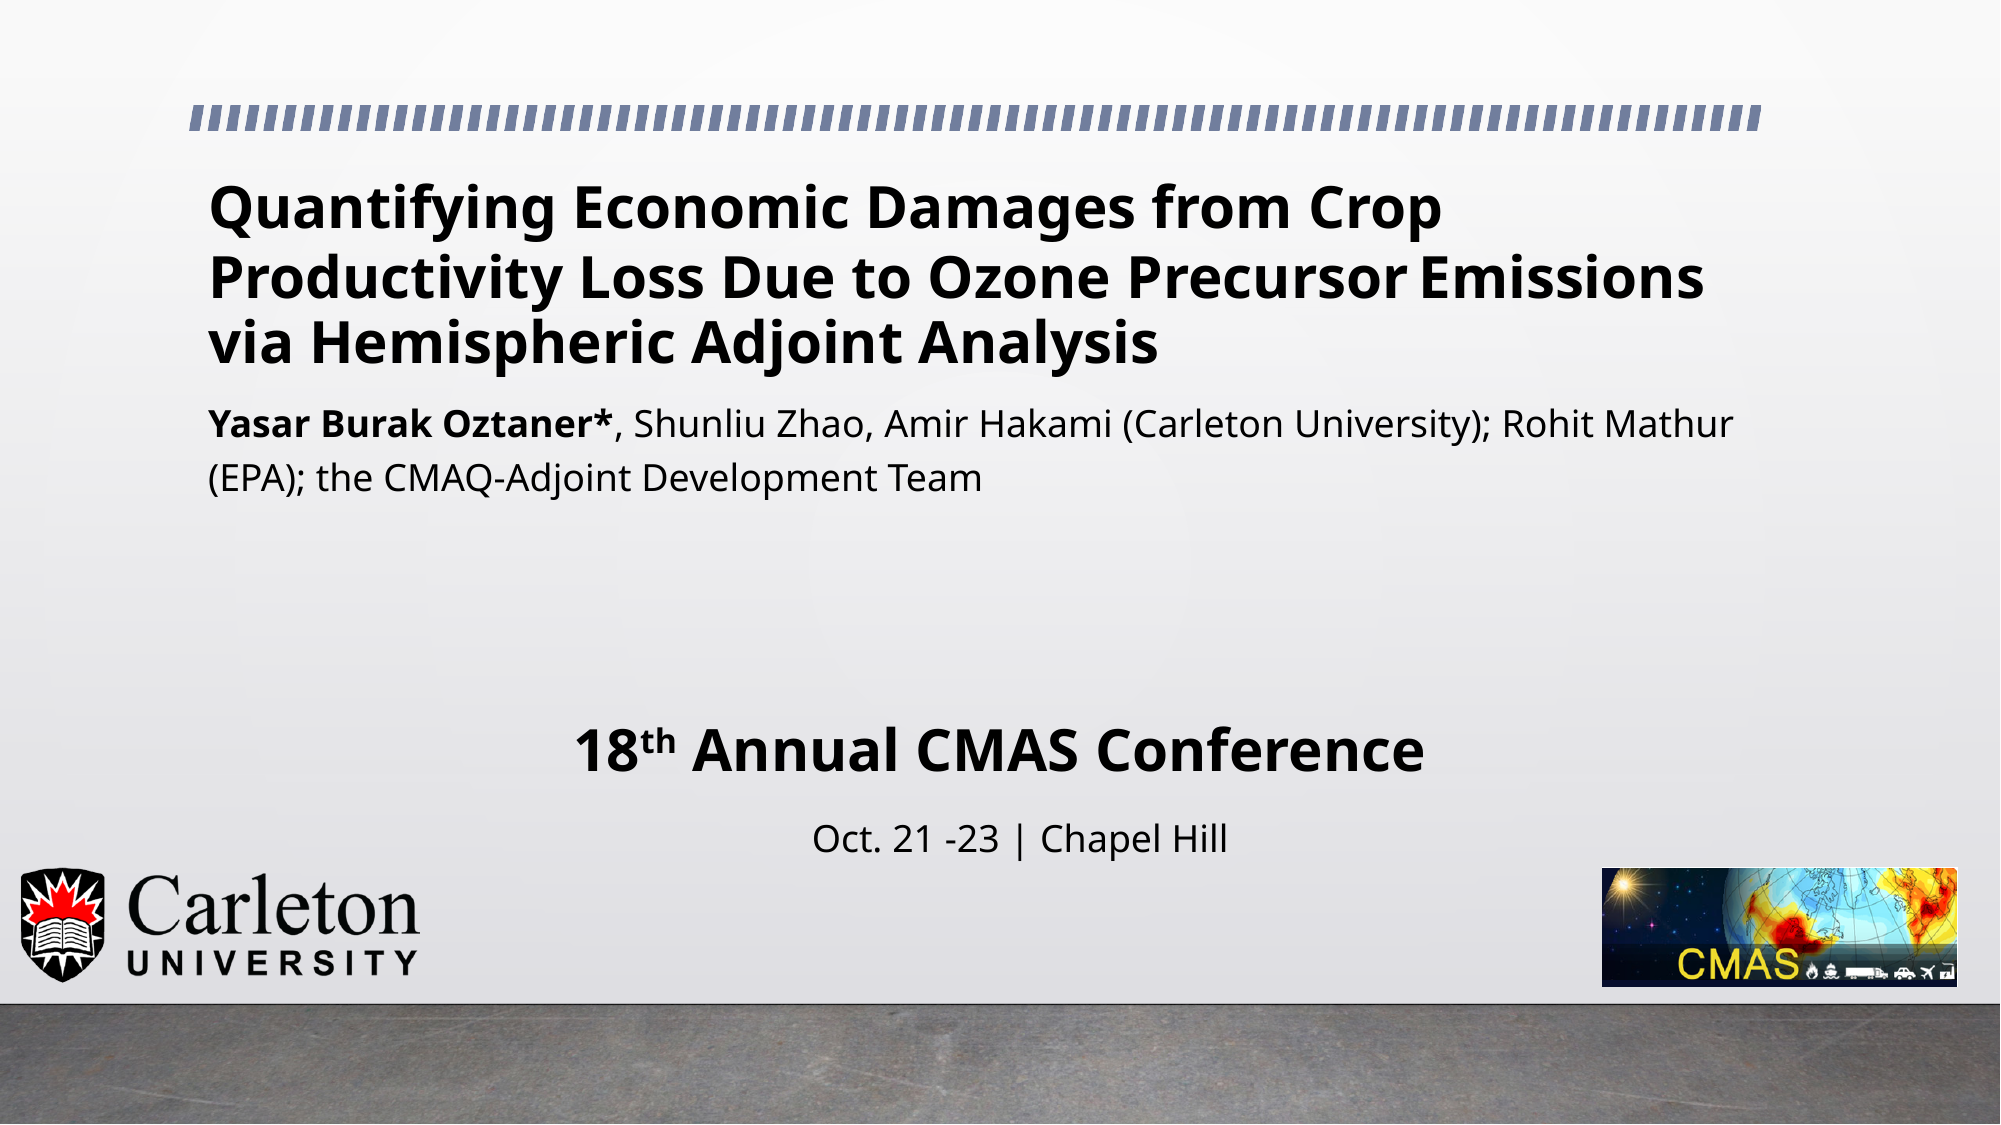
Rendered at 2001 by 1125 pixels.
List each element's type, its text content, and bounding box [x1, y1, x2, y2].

text_box 18th Annual CMAS Conference [220, 669, 1780, 784]
title Quantifying Economic Damages from Crop Productivity Loss Due to Ozone Precursor Emissions via Hemispheric Adjoint Analysis [193, 164, 1768, 376]
picture [20, 867, 421, 983]
text_box Oct. 21 -23 | Chapel Hill [797, 807, 1244, 868]
picture [0, 1004, 2000, 1124]
picture [1602, 867, 1958, 987]
subtitle Yasar Burak Oztaner*, Shunliu Zhao, Amir Hakami (Carleton University); Rohit Mathur (EPA); the CMAQ-Adjoint Development Team [193, 376, 1856, 552]
